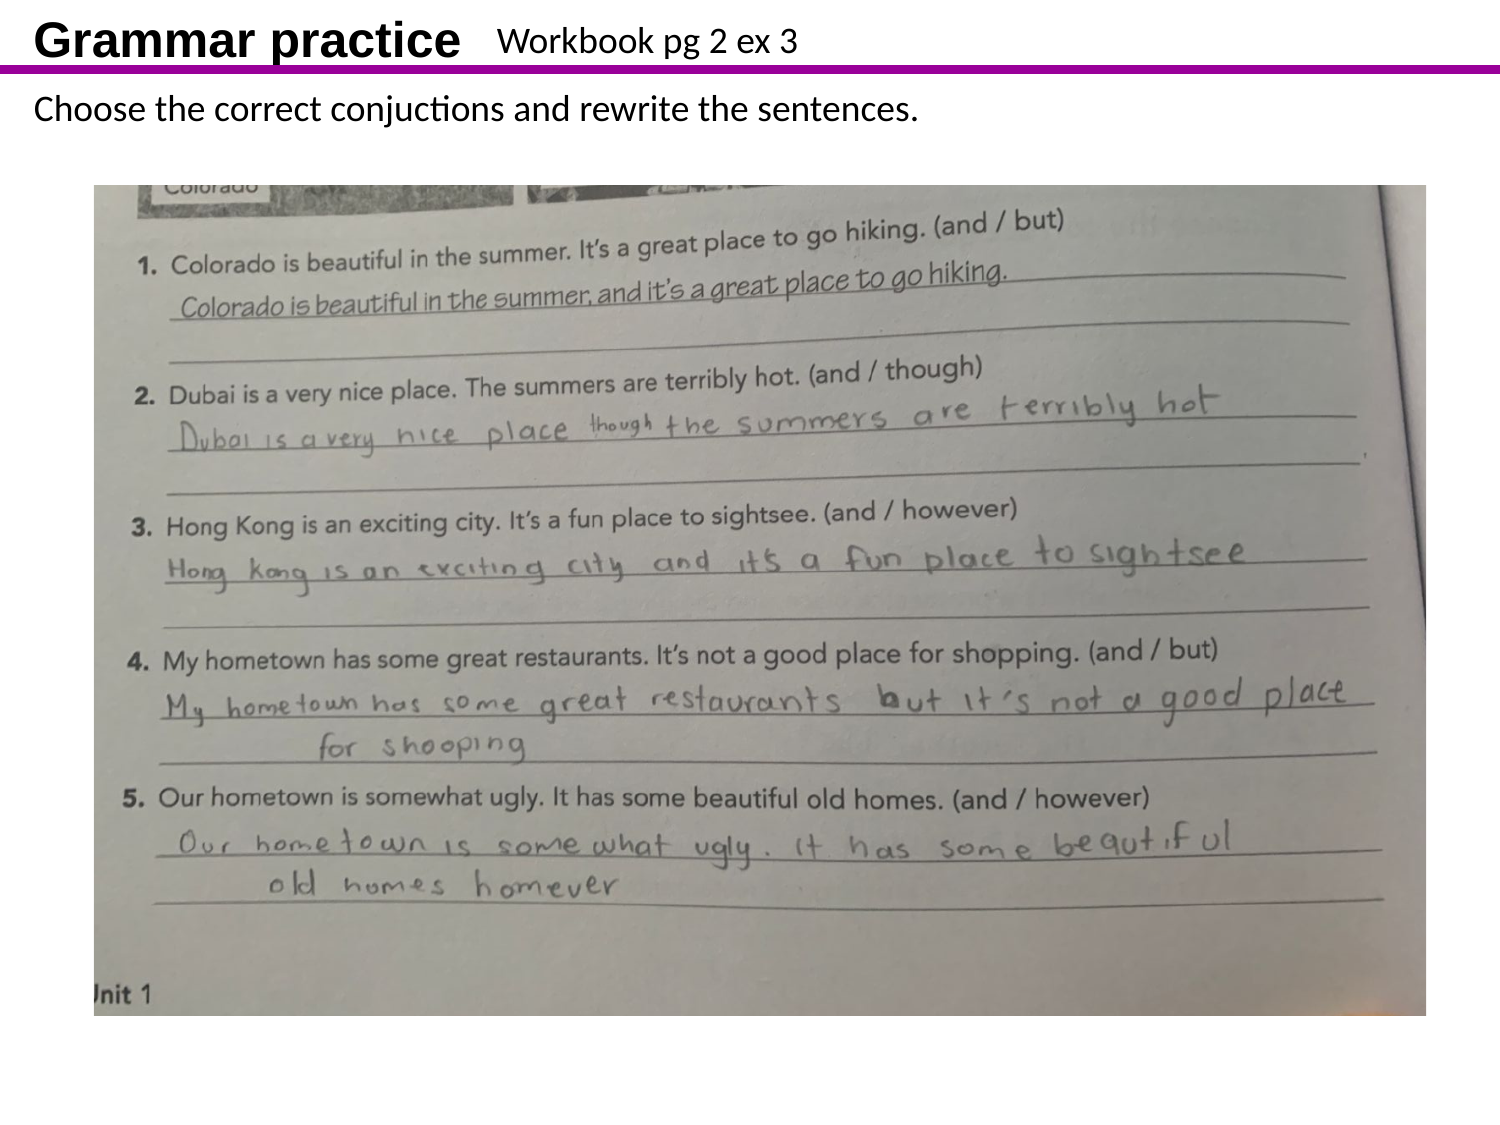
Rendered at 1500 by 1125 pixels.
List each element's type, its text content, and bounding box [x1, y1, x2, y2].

text_box Grammar practice [18, 0, 344, 65]
text_box Choose the correct conjuctions and rewrite the sentences. [18, 76, 344, 136]
picture [95, 0, 1425, 1125]
